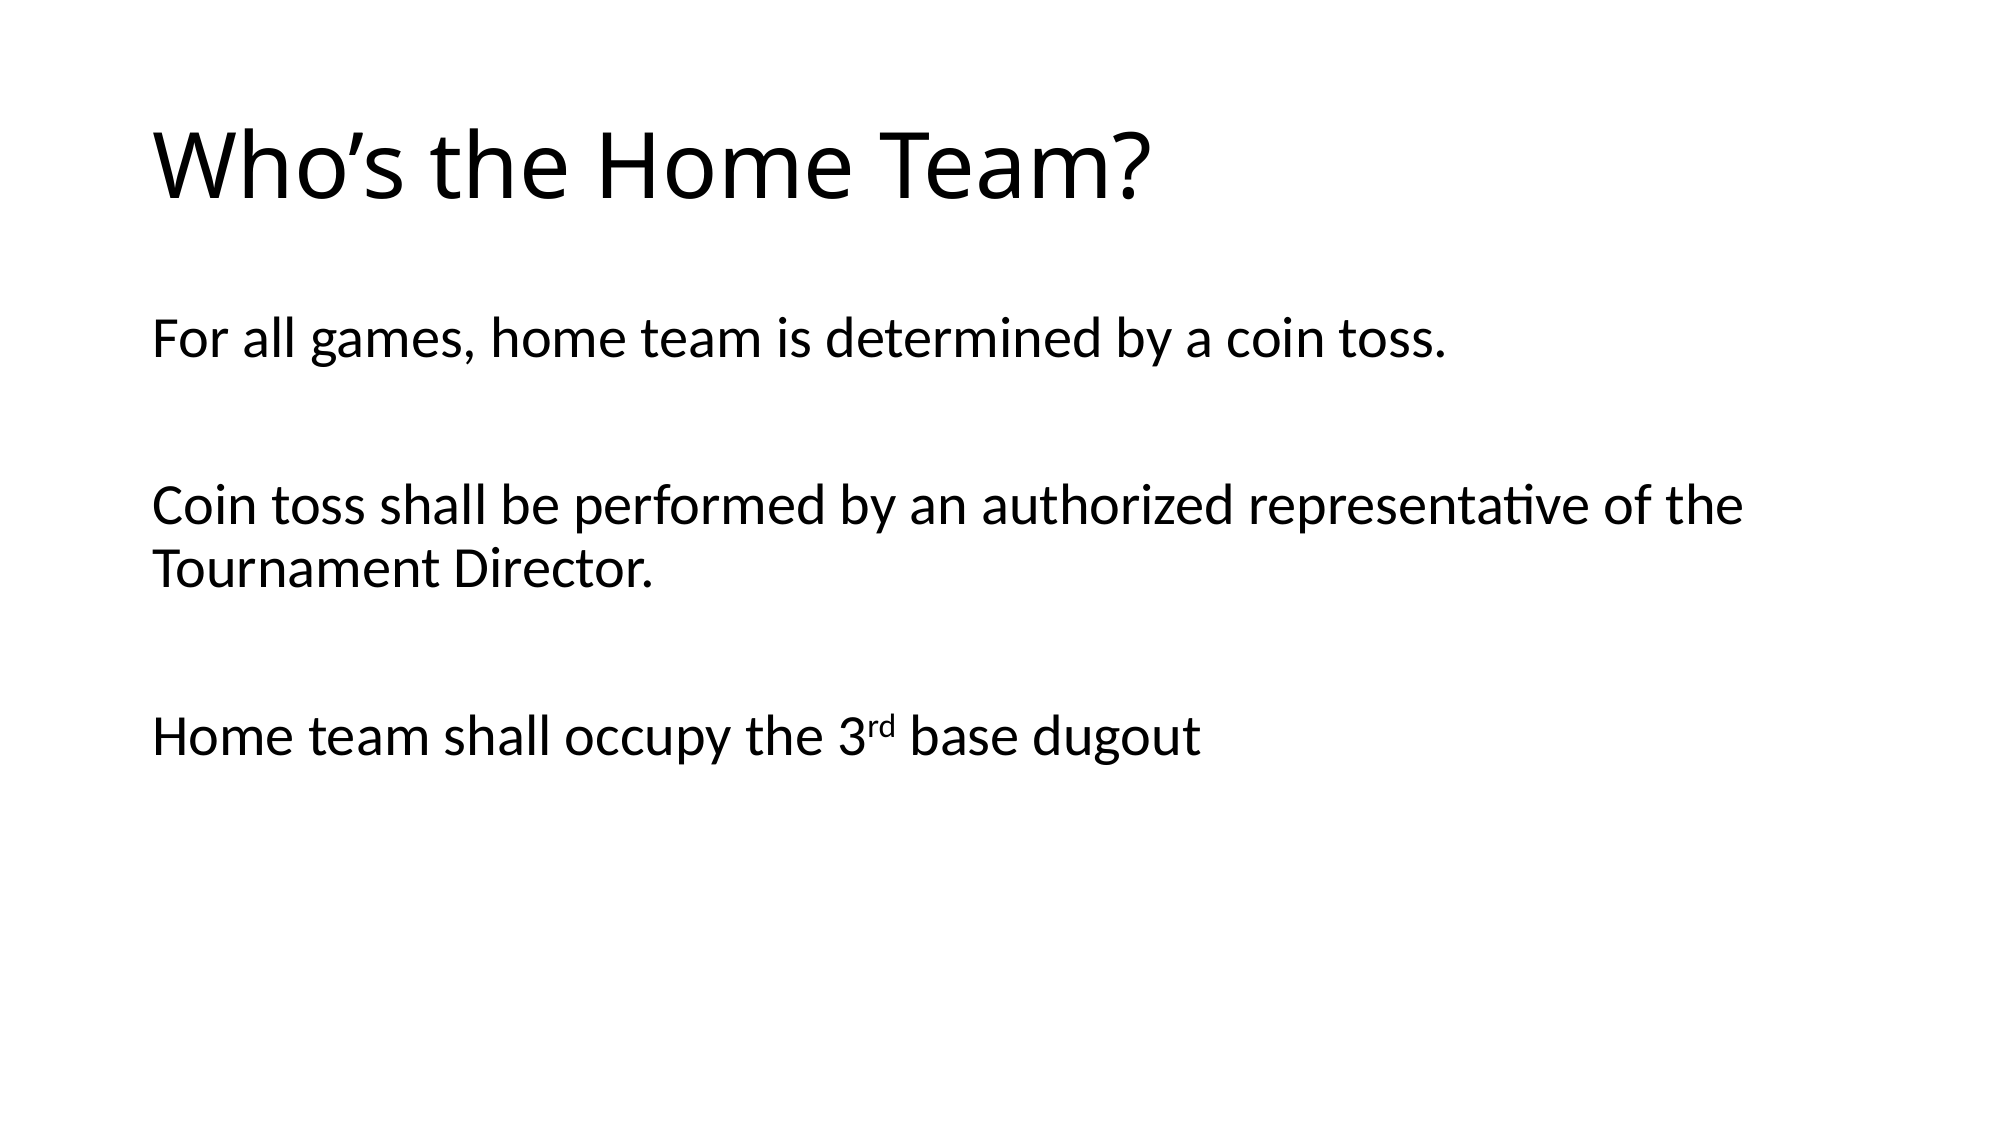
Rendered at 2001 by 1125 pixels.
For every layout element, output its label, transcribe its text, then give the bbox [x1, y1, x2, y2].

list For all games, home team is determined by a coin toss. Coin toss shall be performed by an authorized representative of the Tournament Director. Home team shall occupy the 3rd base dugout [137, 299, 1863, 979]
title Who’s the Home Team? [137, 59, 1863, 278]
